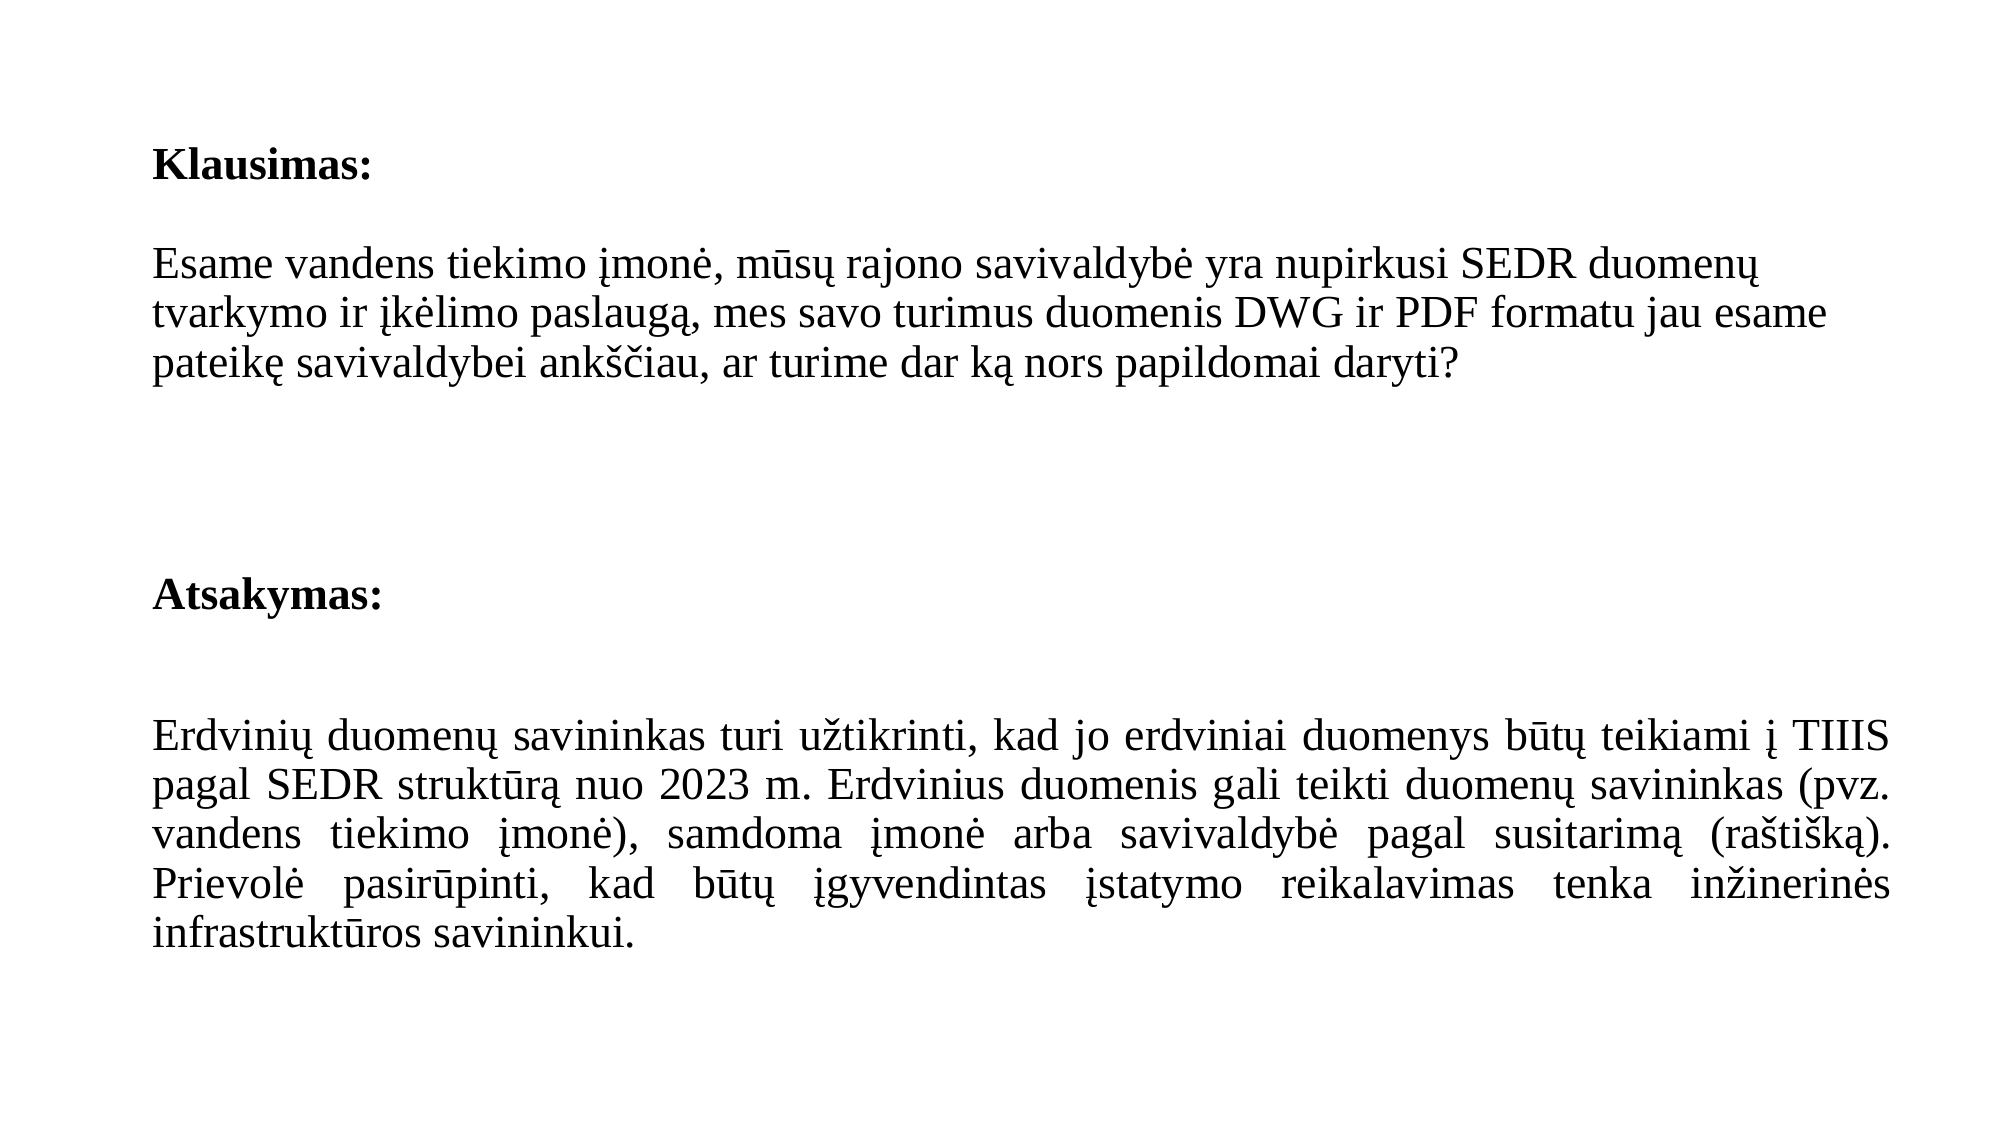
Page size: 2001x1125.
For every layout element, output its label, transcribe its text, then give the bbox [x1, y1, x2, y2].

title Klausimas: Esame vandens tiekimo įmonė, mūsų rajono savivaldybė yra nupirkusi SEDR duomenų tvarkymo ir įkėlimo paslaugą, mes savo turimus duomenis DWG ir PDF formatu jau esame pateikę savivaldybei ankščiau, ar turime dar ką nors papildomai daryti? [137, 59, 1909, 562]
list Atsakymas: Erdvinių duomenų savininkas turi užtikrinti, kad jo erdviniai duomenys būtų teikiami į TIIIS pagal SEDR struktūrą nuo 2023 m. Erdvinius duomenis gali teikti duomenų savininkas (pvz. vandens tiekimo įmonė), samdoma įmonė arba savivaldybė pagal susitarimą (raštišką). Prievolė pasirūpinti, kad būtų įgyvendintas įstatymo reikalavimas tenka inžinerinės infrastruktūros savininkui. [137, 562, 1909, 1066]
